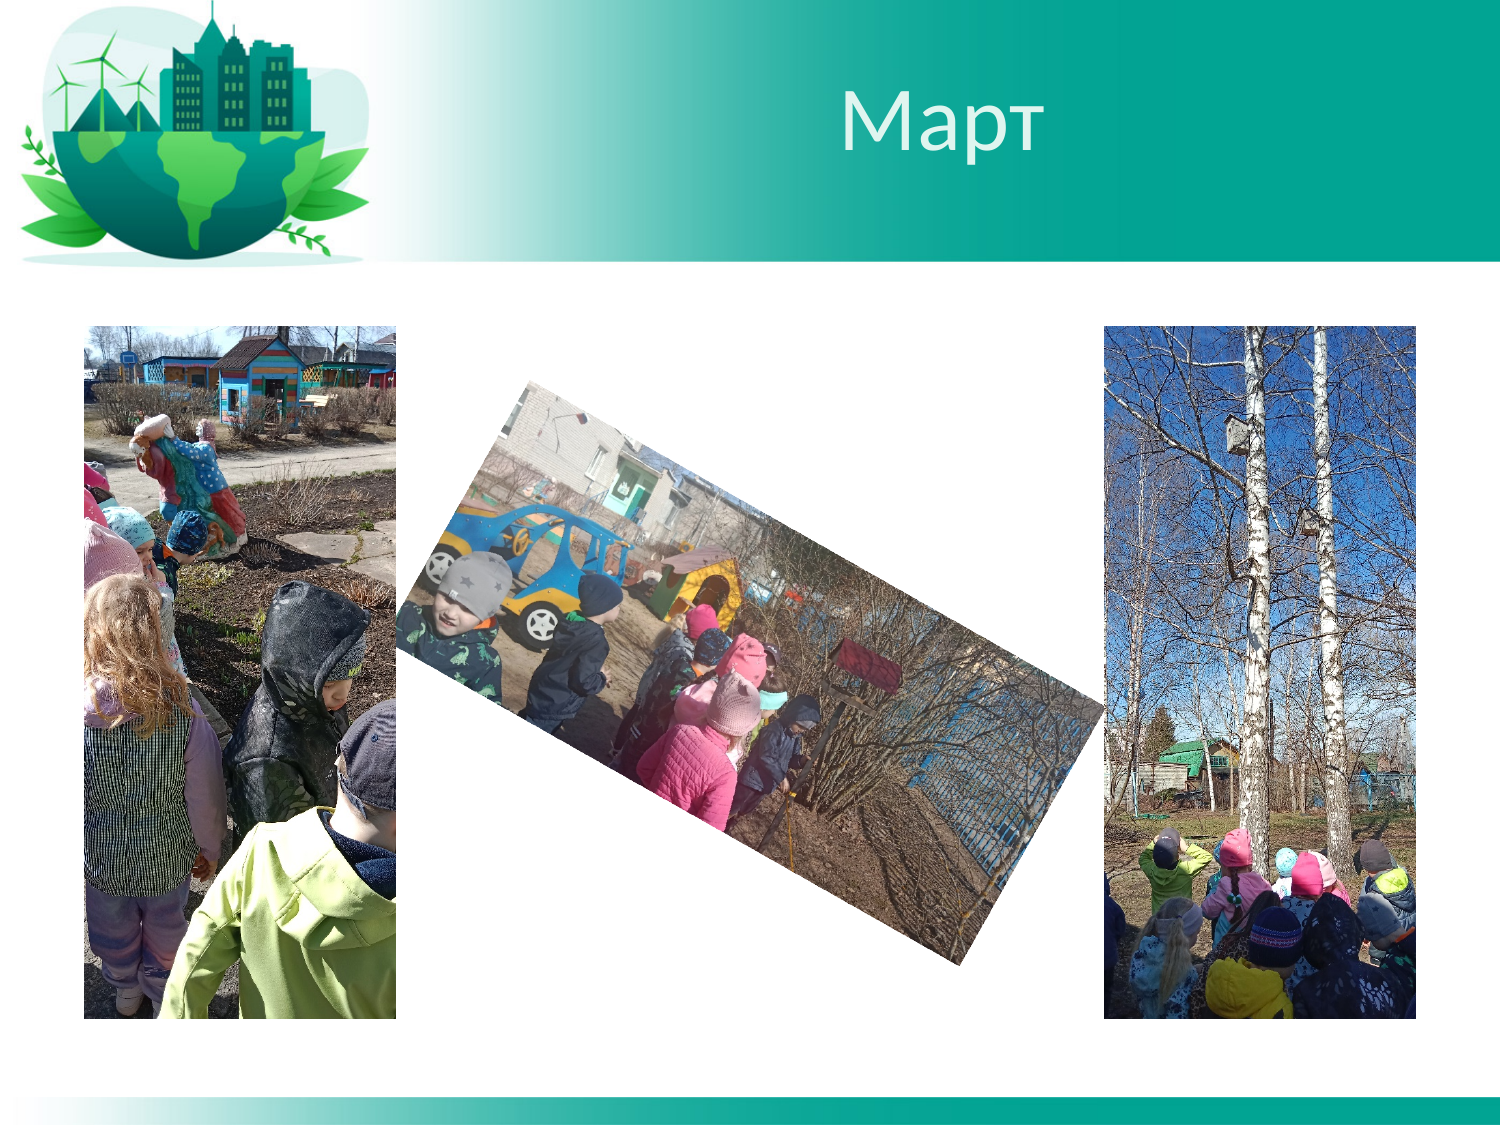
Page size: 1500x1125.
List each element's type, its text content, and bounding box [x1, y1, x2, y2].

picture [0, 0, 1500, 1125]
title Март [383, 19, 1500, 208]
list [413, 523, 1076, 822]
